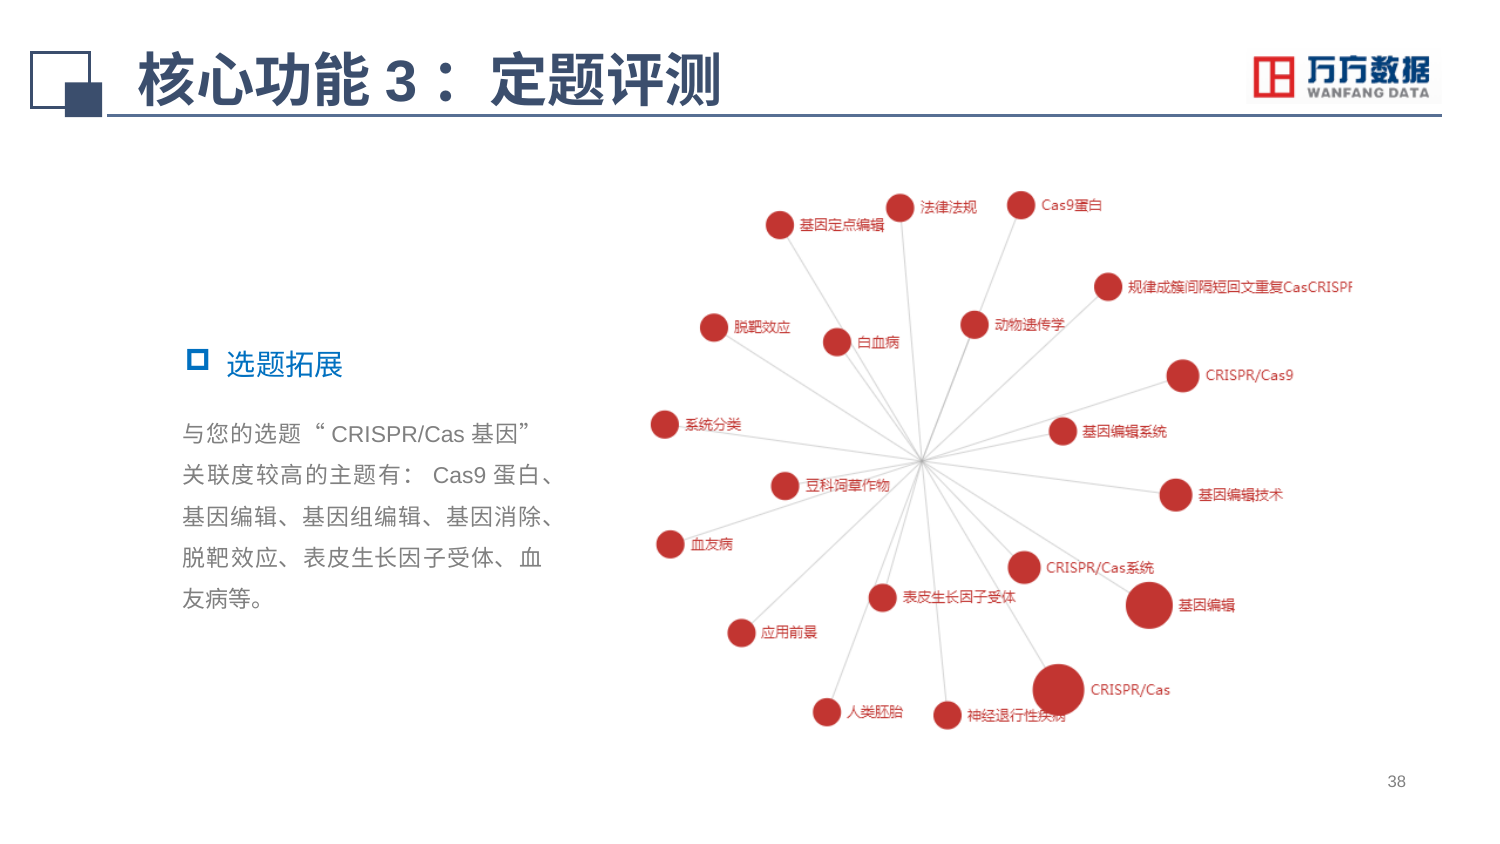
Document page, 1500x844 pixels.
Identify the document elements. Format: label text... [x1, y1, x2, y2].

text_box 与您的选题“CRISPR/Cas基因”关联度较高的主题有：Cas9蛋白、基因编辑、基因组编辑、基因消除、脱靶效应、表皮生长因子受体、血友病等。 [171, 400, 554, 618]
picture [645, 176, 1391, 757]
picture [1418, 48, 1442, 104]
slide_number 38 [1059, 767, 1418, 794]
text_box 选题拓展 [173, 323, 356, 388]
text_box 核心功能3：定题评测 [126, 45, 1418, 114]
